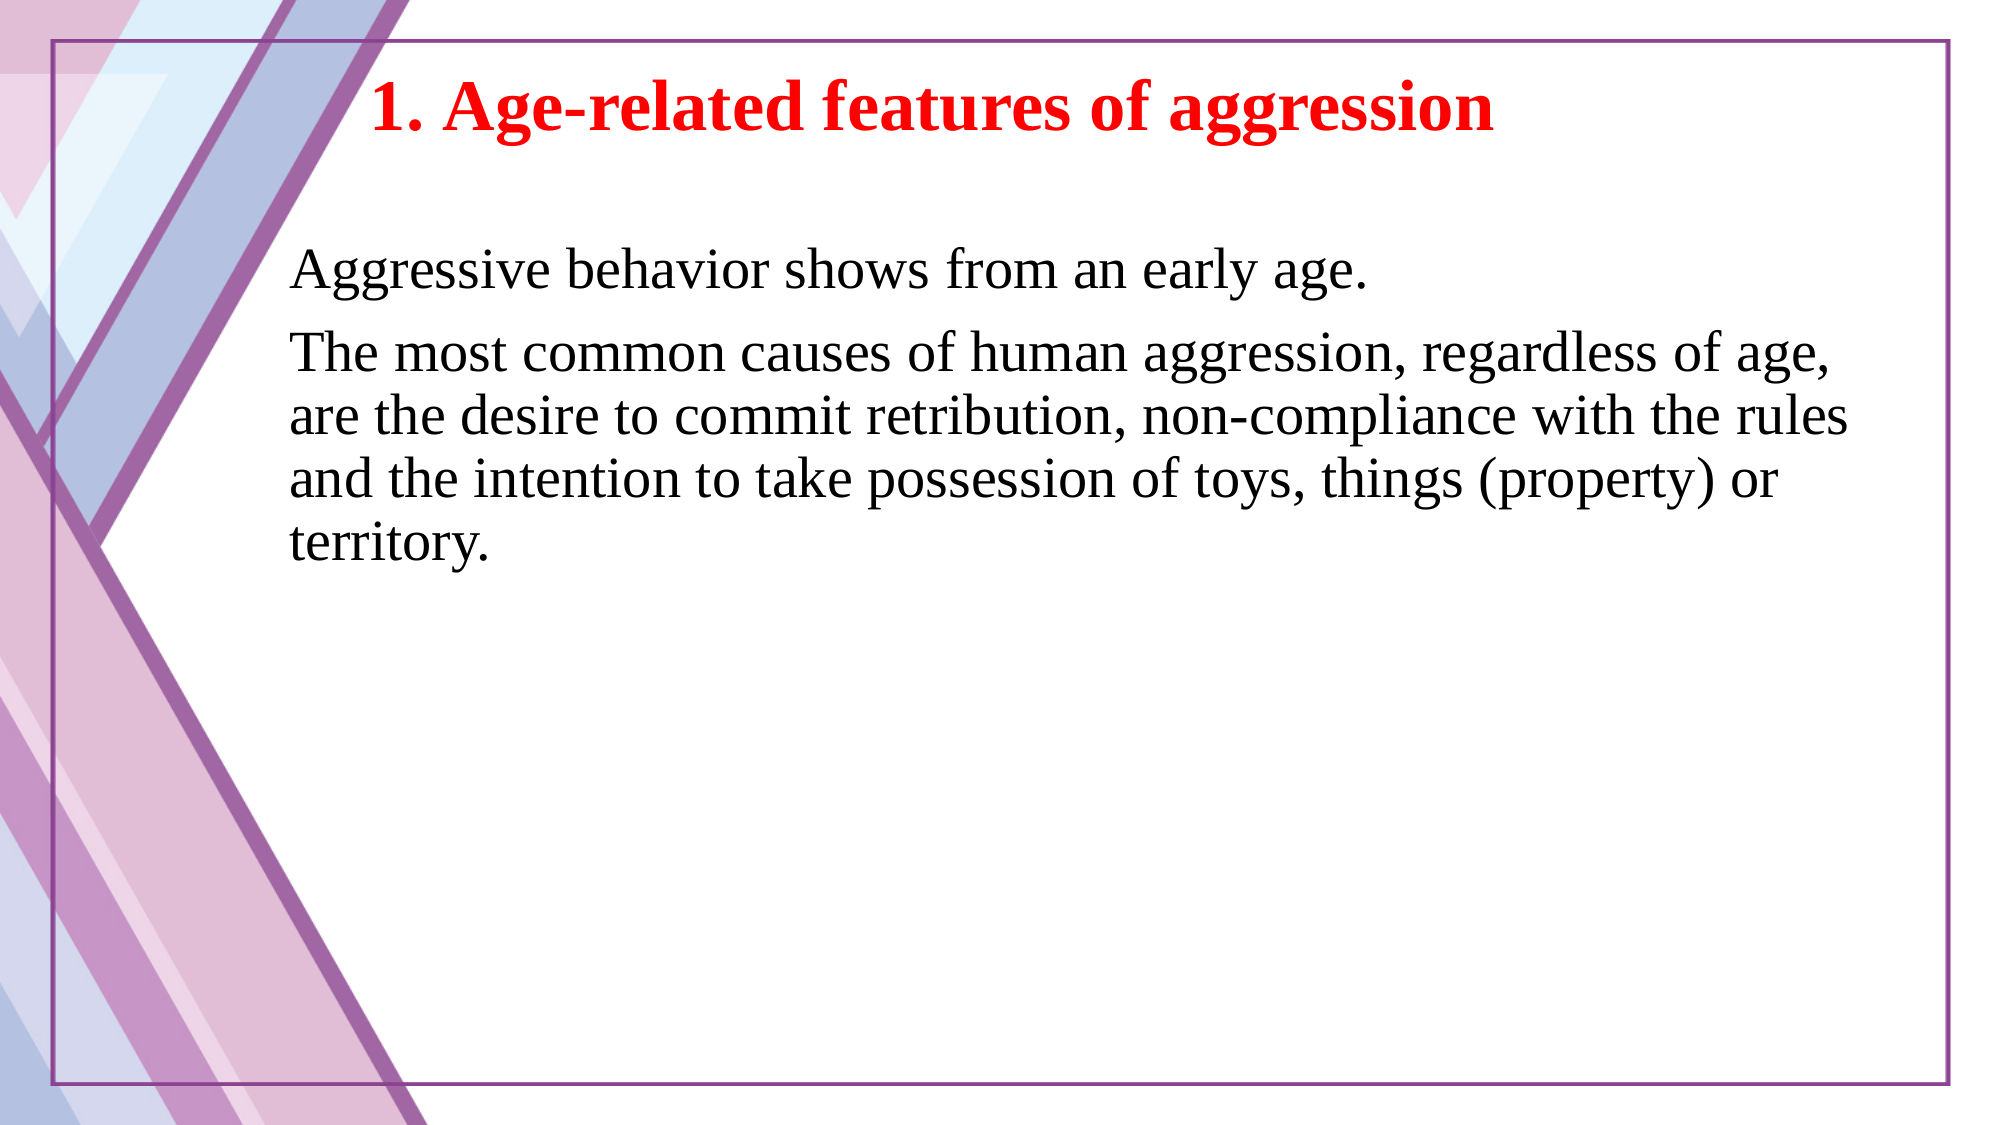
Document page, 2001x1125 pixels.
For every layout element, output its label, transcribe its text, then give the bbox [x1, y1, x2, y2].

list Aggressive behavior shows from an early age. The most common causes of human aggression, regardless of age, are the desire to commit retribution, non-compliance with the rules and the intention to take possession of toys, things (property) or territory. [274, 230, 1930, 1014]
title 1. Age-related features of aggression [354, 59, 1969, 154]
picture [0, 0, 2000, 1125]
